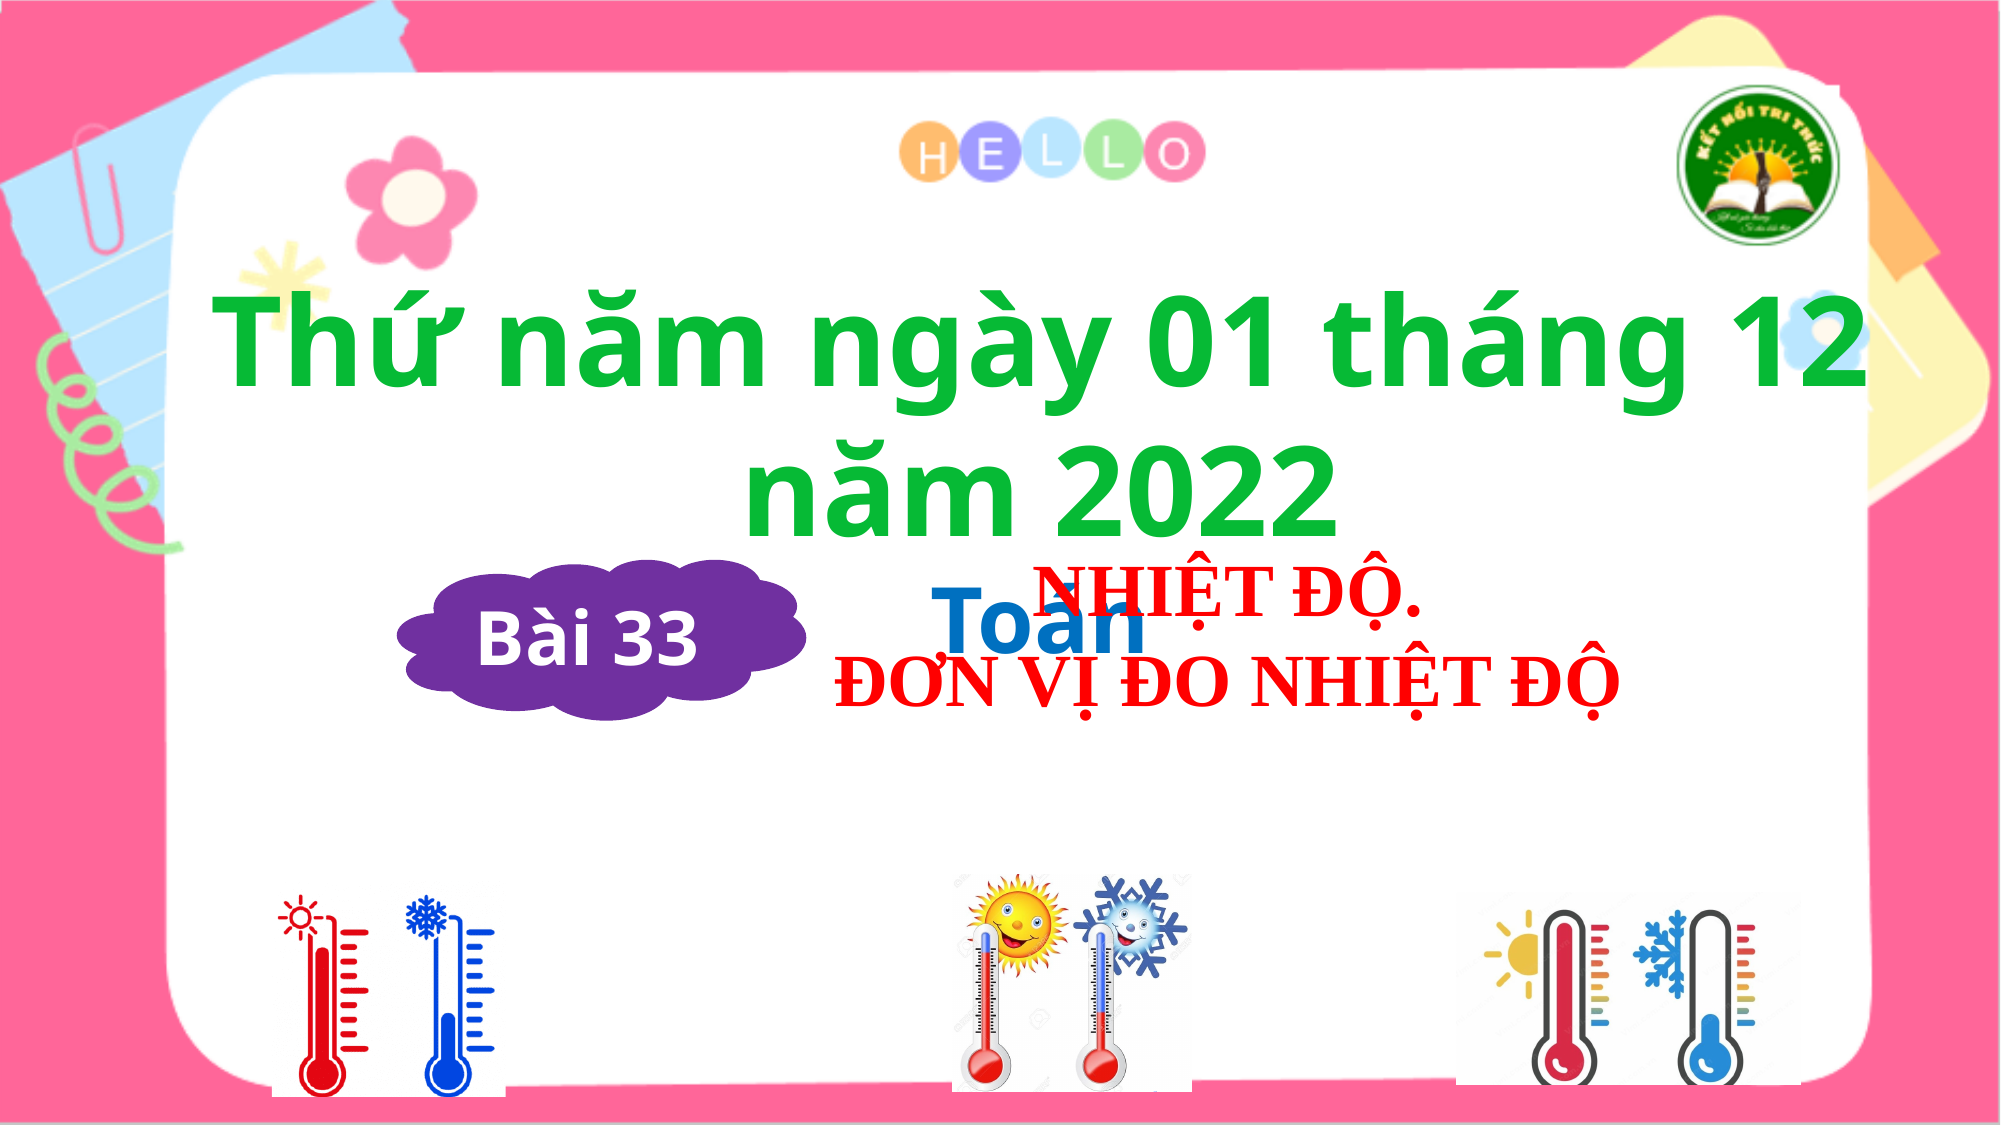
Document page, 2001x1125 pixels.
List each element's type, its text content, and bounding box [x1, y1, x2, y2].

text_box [397, 533, 1872, 893]
text_box Thứ năm ngày 01 tháng 12 năm 2022 Toán [177, 254, 1904, 839]
picture [0, 0, 2001, 1125]
